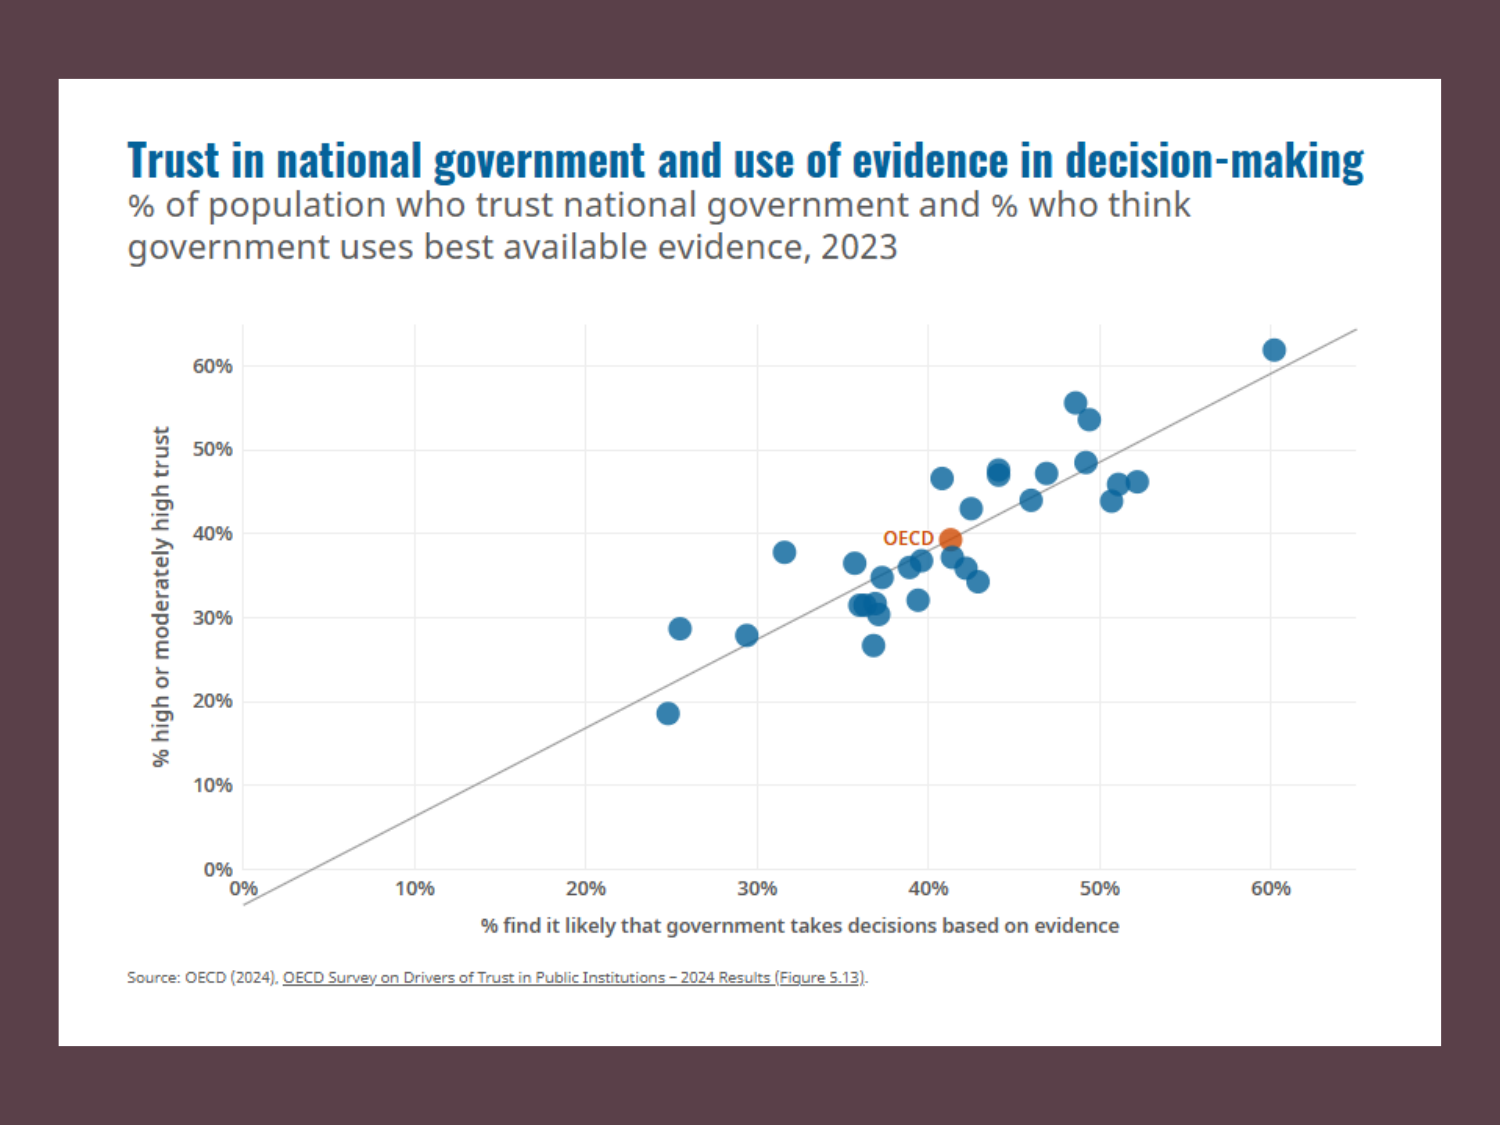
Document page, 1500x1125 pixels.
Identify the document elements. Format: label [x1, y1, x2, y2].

picture [100, 119, 1400, 1005]
text_box [0, 0, 1500, 1125]
text_box [57, 77, 1443, 1048]
